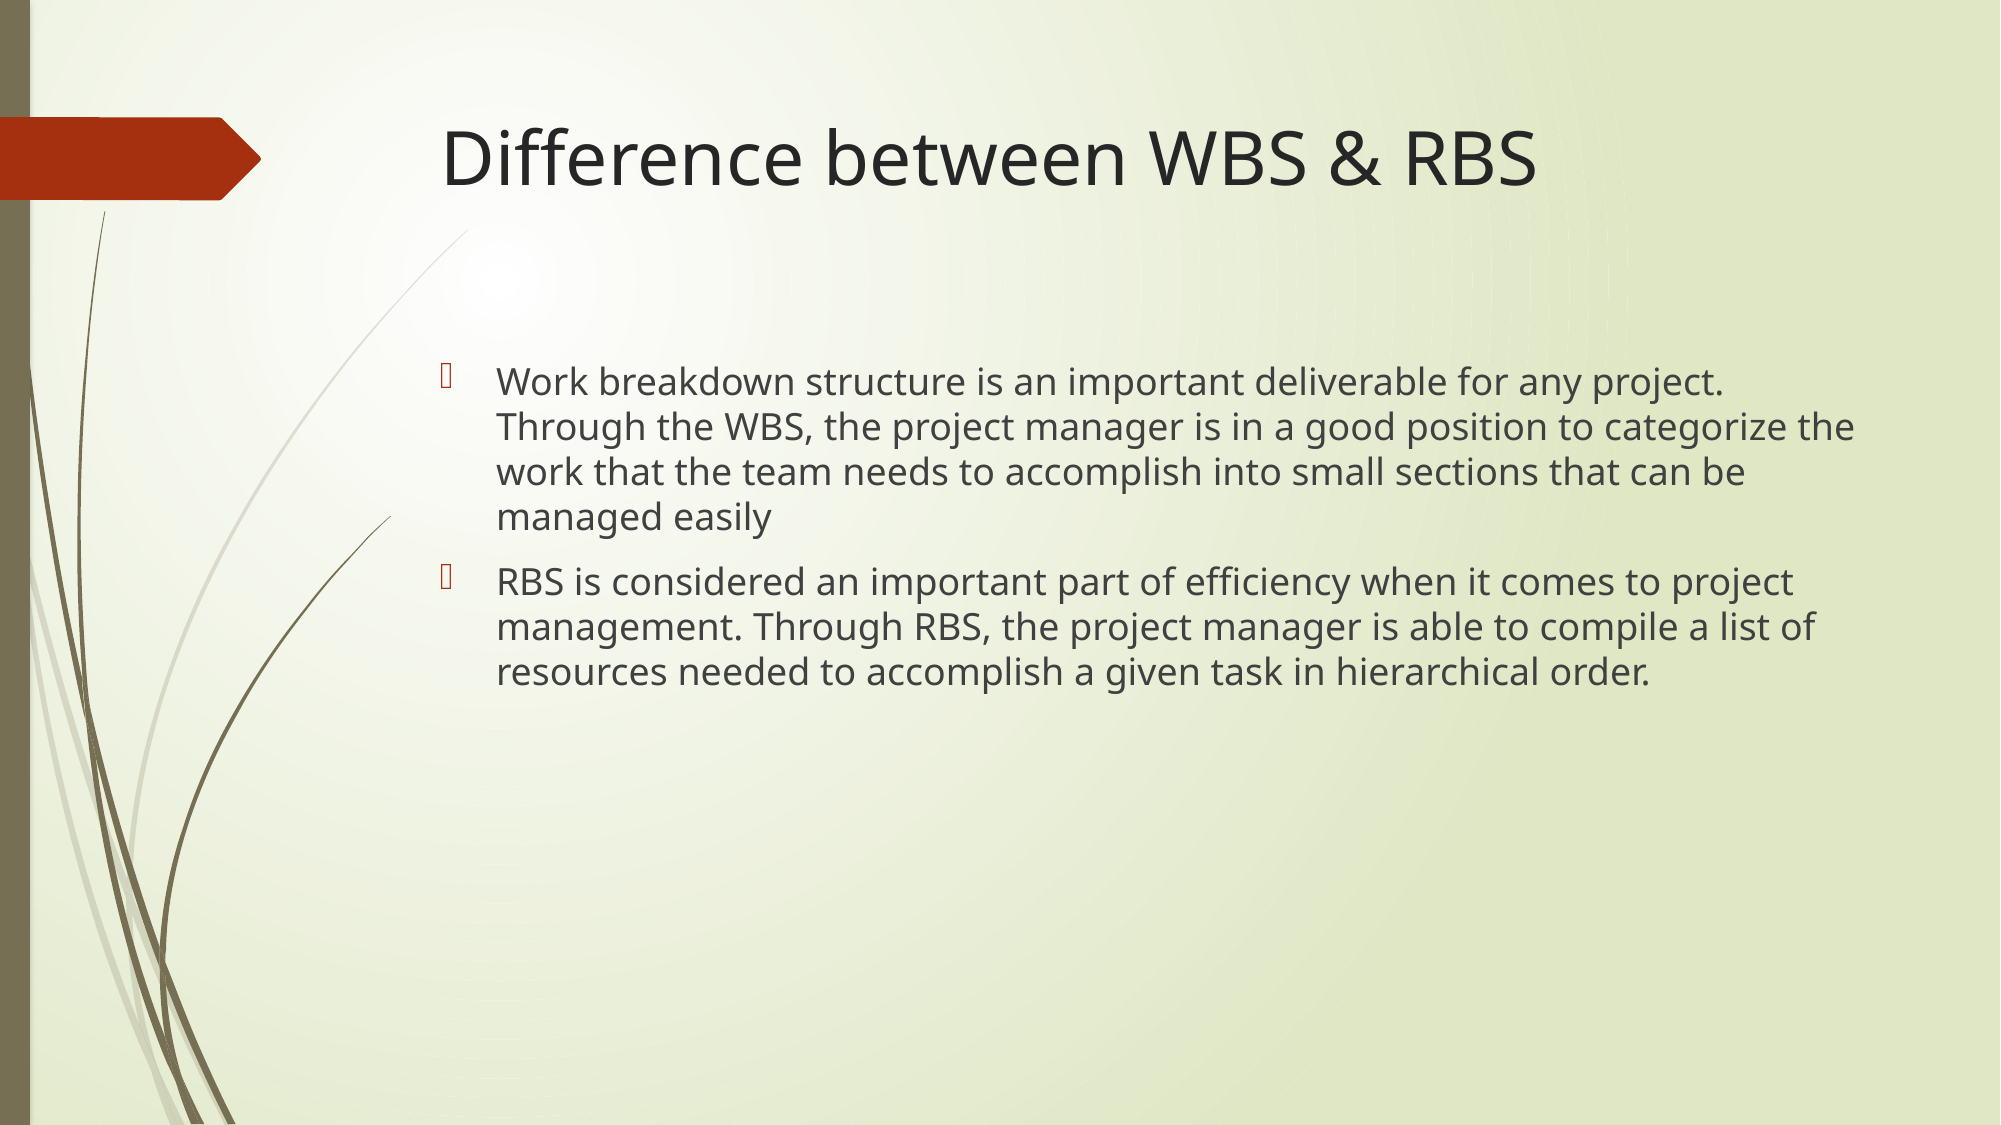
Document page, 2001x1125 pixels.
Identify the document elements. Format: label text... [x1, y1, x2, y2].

title Difference between WBS & RBS [425, 102, 1888, 313]
list Work breakdown structure is an important deliverable for any project. Through the WBS, the project manager is in a good position to categorize the work that the team needs to accomplish into small sections that can be managed easily RBS is considered an important part of efficiency when it comes to project management. Through RBS, the project manager is able to compile a list of resources needed to accomplish a given task in hierarchical order. [424, 350, 1888, 970]
